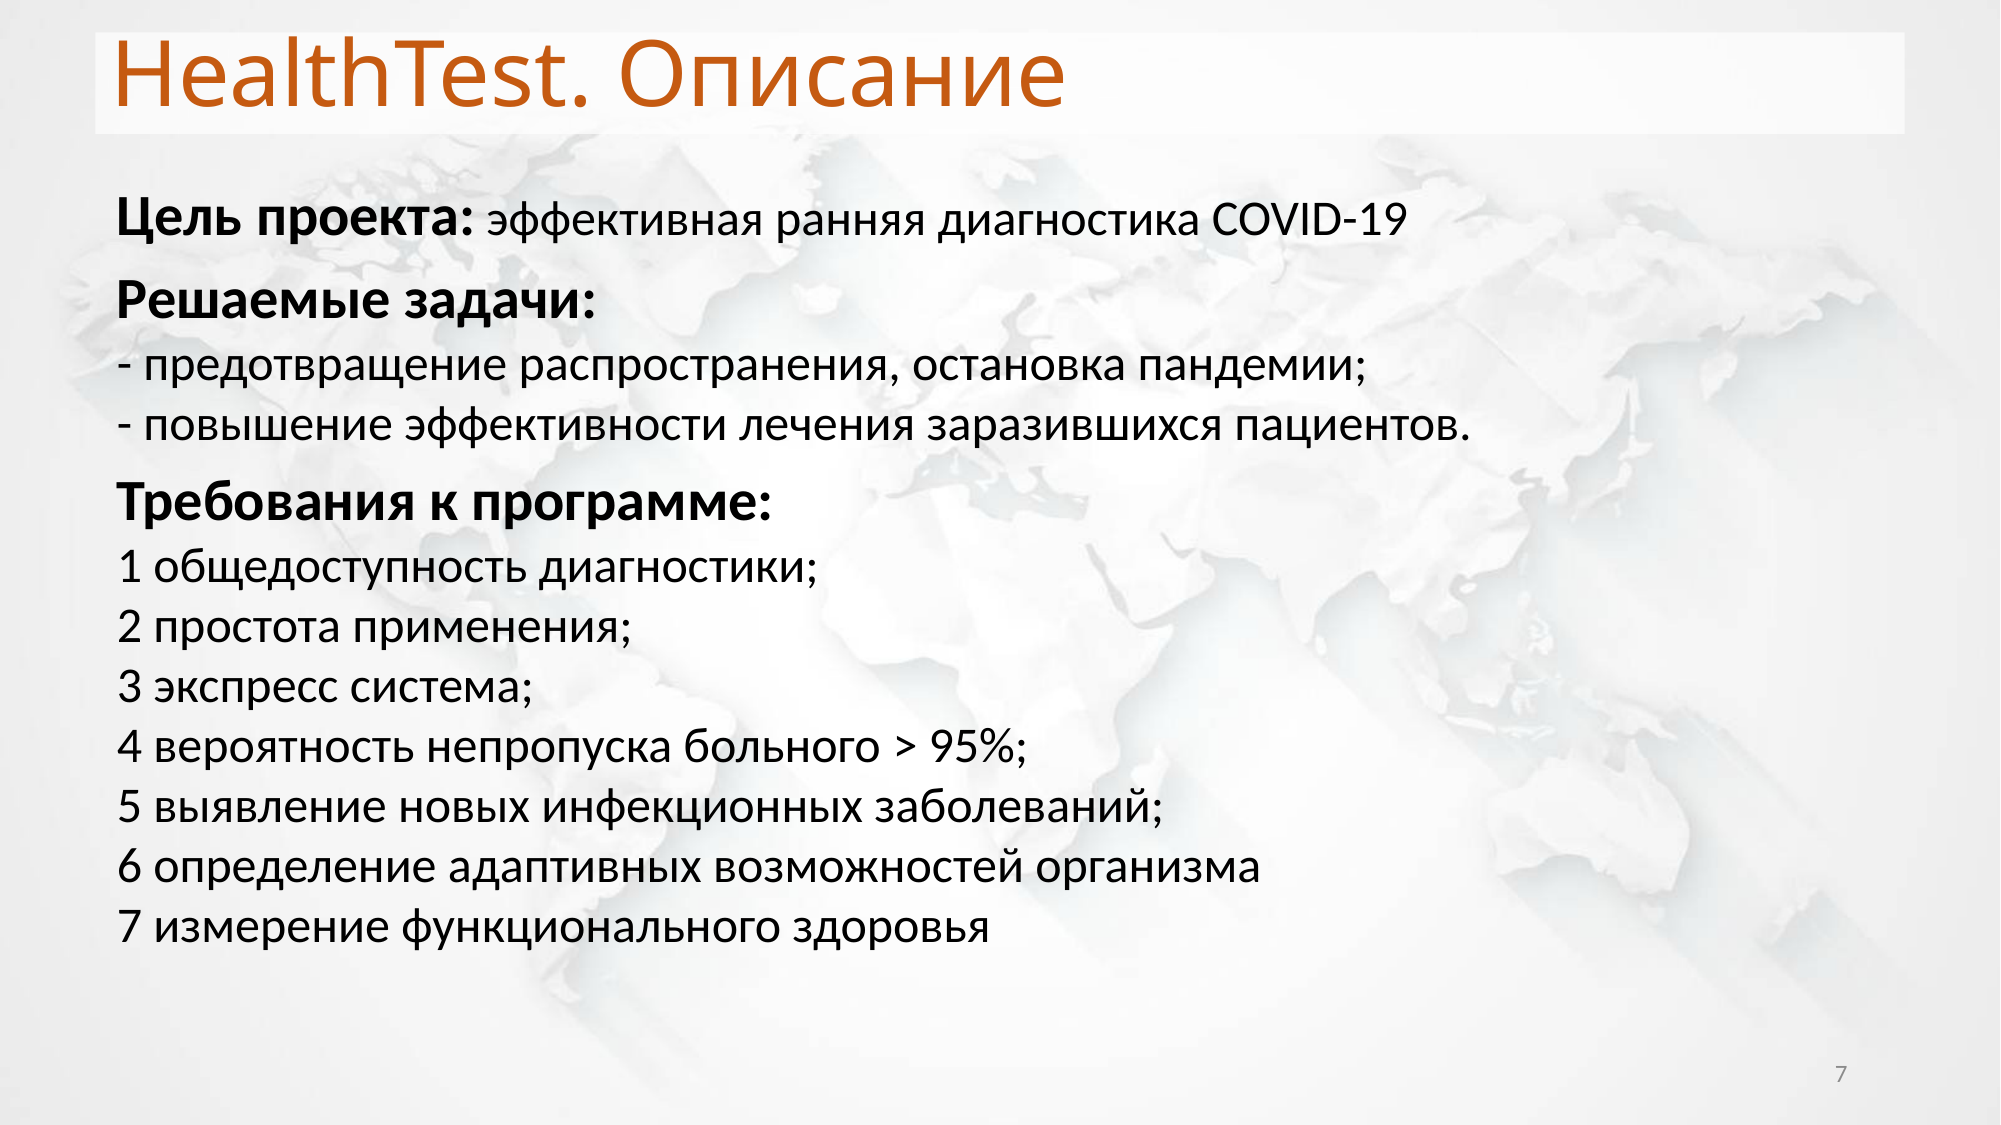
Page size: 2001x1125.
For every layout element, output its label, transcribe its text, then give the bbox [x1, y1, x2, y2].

picture [0, 0, 2001, 1125]
text_box HealthTest. Описание [95, 32, 1905, 134]
text_box Цель проекта: эффективная ранняя диагностика COVID-19 Решаемые задачи: - предотвращение распространения, остановка пандемии; - повышение эффективности лечения заразившихся пациентов. Требования к программе: 1 общедоступность диагностики; 2 простота применения; 3 экспресс система; 4 вероятность непропуска больного > 95%; 5 выявление новых инфекционных заболеваний; 6 определение адаптивных возможностей организма 7 измерение функционального здоровья [102, 170, 1488, 960]
slide_number 7 [1412, 1042, 1863, 1103]
